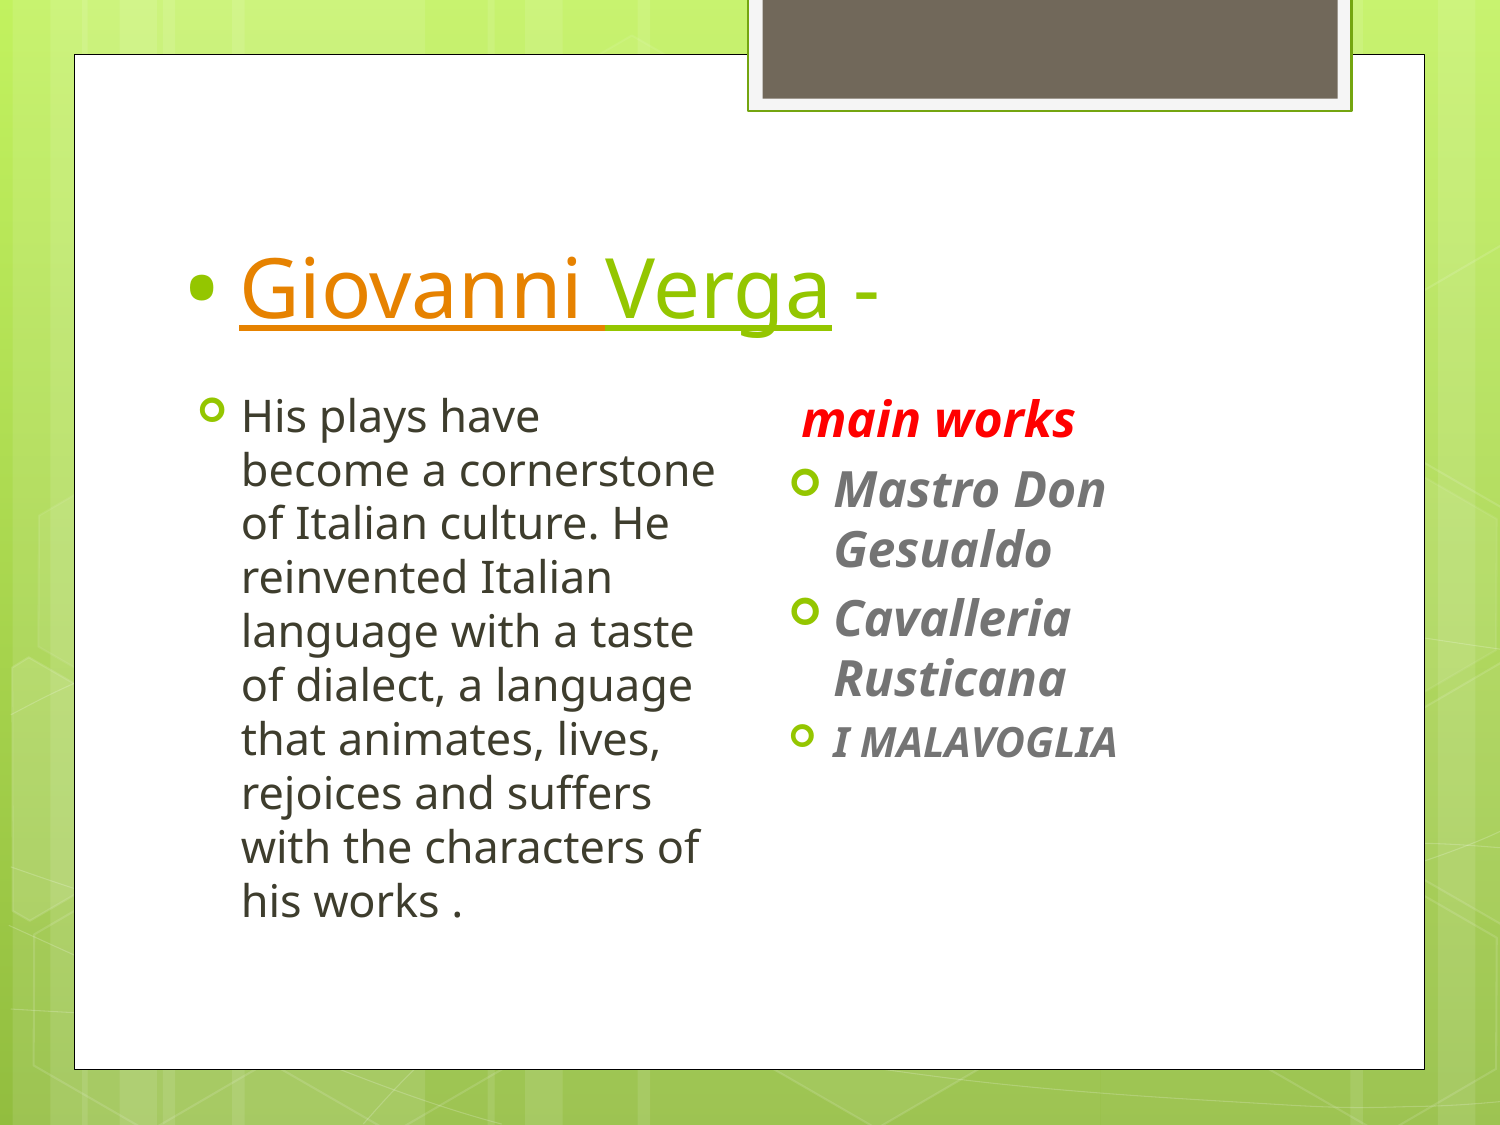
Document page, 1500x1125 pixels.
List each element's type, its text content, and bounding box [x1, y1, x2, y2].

title • Giovanni Verga - [171, 168, 1324, 357]
list main works Mastro Don Gesualdo Cavalleria Rusticana I MALAVOGLIA [761, 379, 1323, 953]
list His plays have become a cornerstone of Italian culture. He reinvented Italian language with a taste of dialect, a language that animates, lives, rejoices and suffers with the characters of his works . [171, 379, 732, 953]
